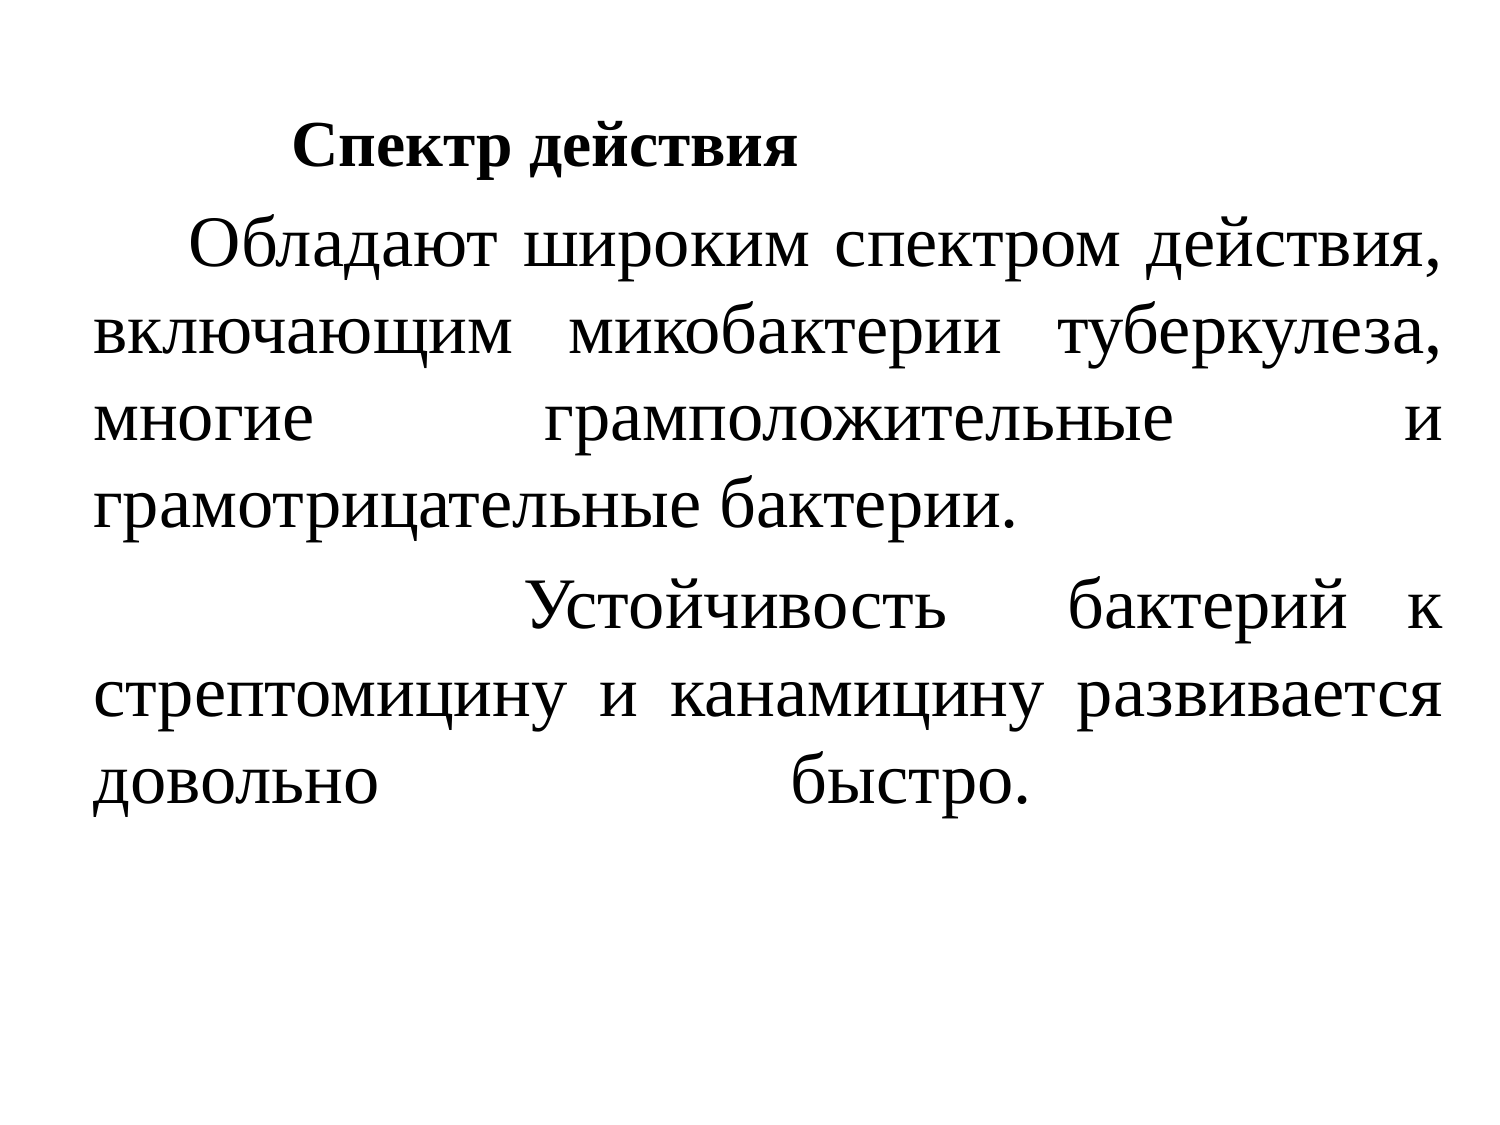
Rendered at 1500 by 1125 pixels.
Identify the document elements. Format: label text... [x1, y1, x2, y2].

list Спектр действия Обладают широким спектром действия, включающим микобактерии туберкулеза, многие грамположительные и грамотрицательные бактерии. Устойчивость бактерий к стрептомицину и канамицину развивается довольно быстро. [29, 0, 1459, 1025]
